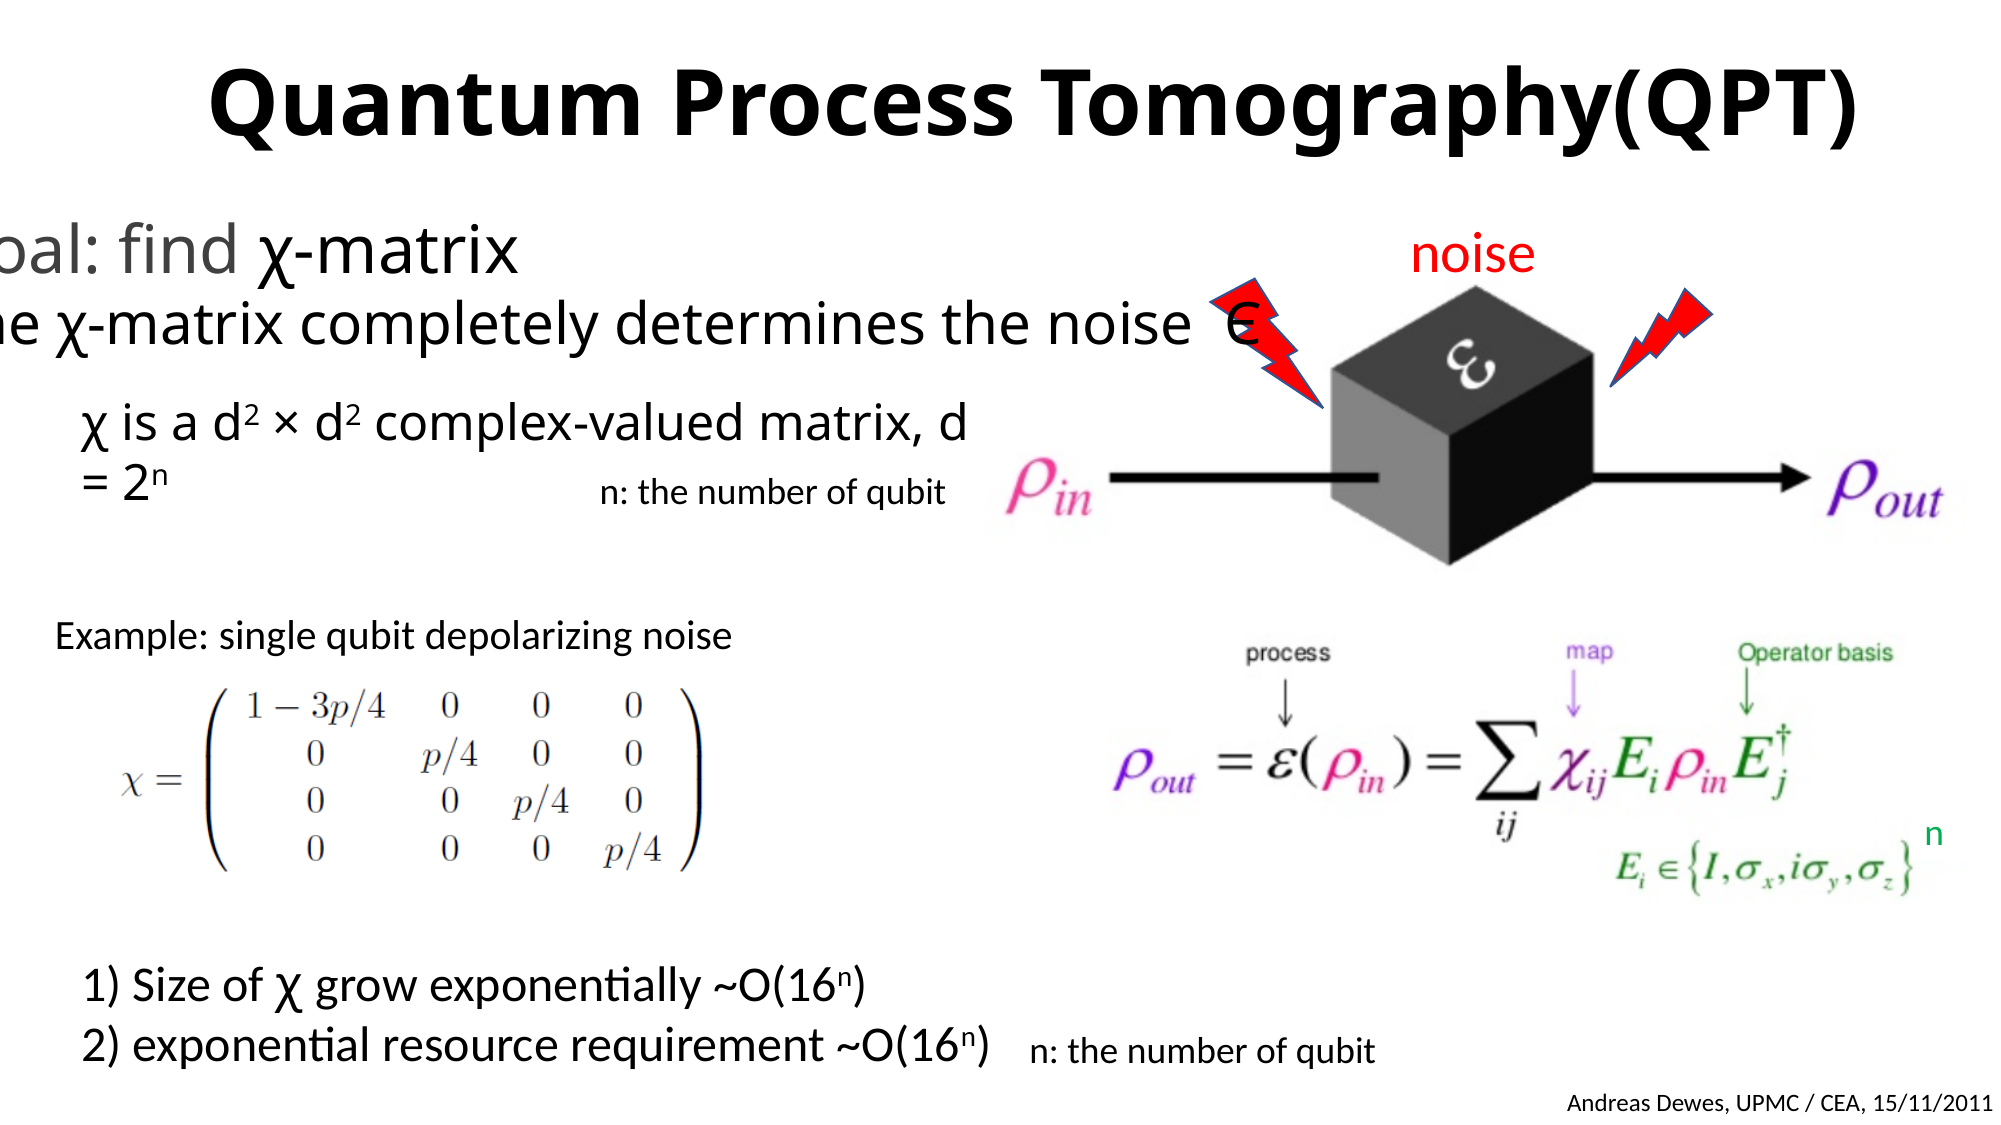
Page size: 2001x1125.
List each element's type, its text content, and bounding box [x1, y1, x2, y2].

text_box noise [1395, 206, 1552, 260]
text_box 1) Size of χ grow exponentially ~O(16n) 2) exponential resource requirement ~O(16n) [66, 944, 1568, 1079]
text_box n: the number of qubit [1014, 1018, 1392, 1079]
text_box χ is a d2 × d2 complex-valued matrix, d = 2n [66, 383, 976, 518]
picture [90, 665, 712, 895]
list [976, 260, 1967, 905]
title Quantum Process Tomography(QPT) [170, 0, 1896, 215]
text_box Example: single qubit depolarizing noise [40, 600, 976, 665]
text_box n: the number of qubit [584, 459, 962, 520]
text_box Goal: find χ-matrix The χ-matrix completely determines the noise Є [0, 199, 1296, 364]
text_box Andreas Dewes, UPMC / CEA, 15/11/2011 [1552, 1079, 2000, 1125]
